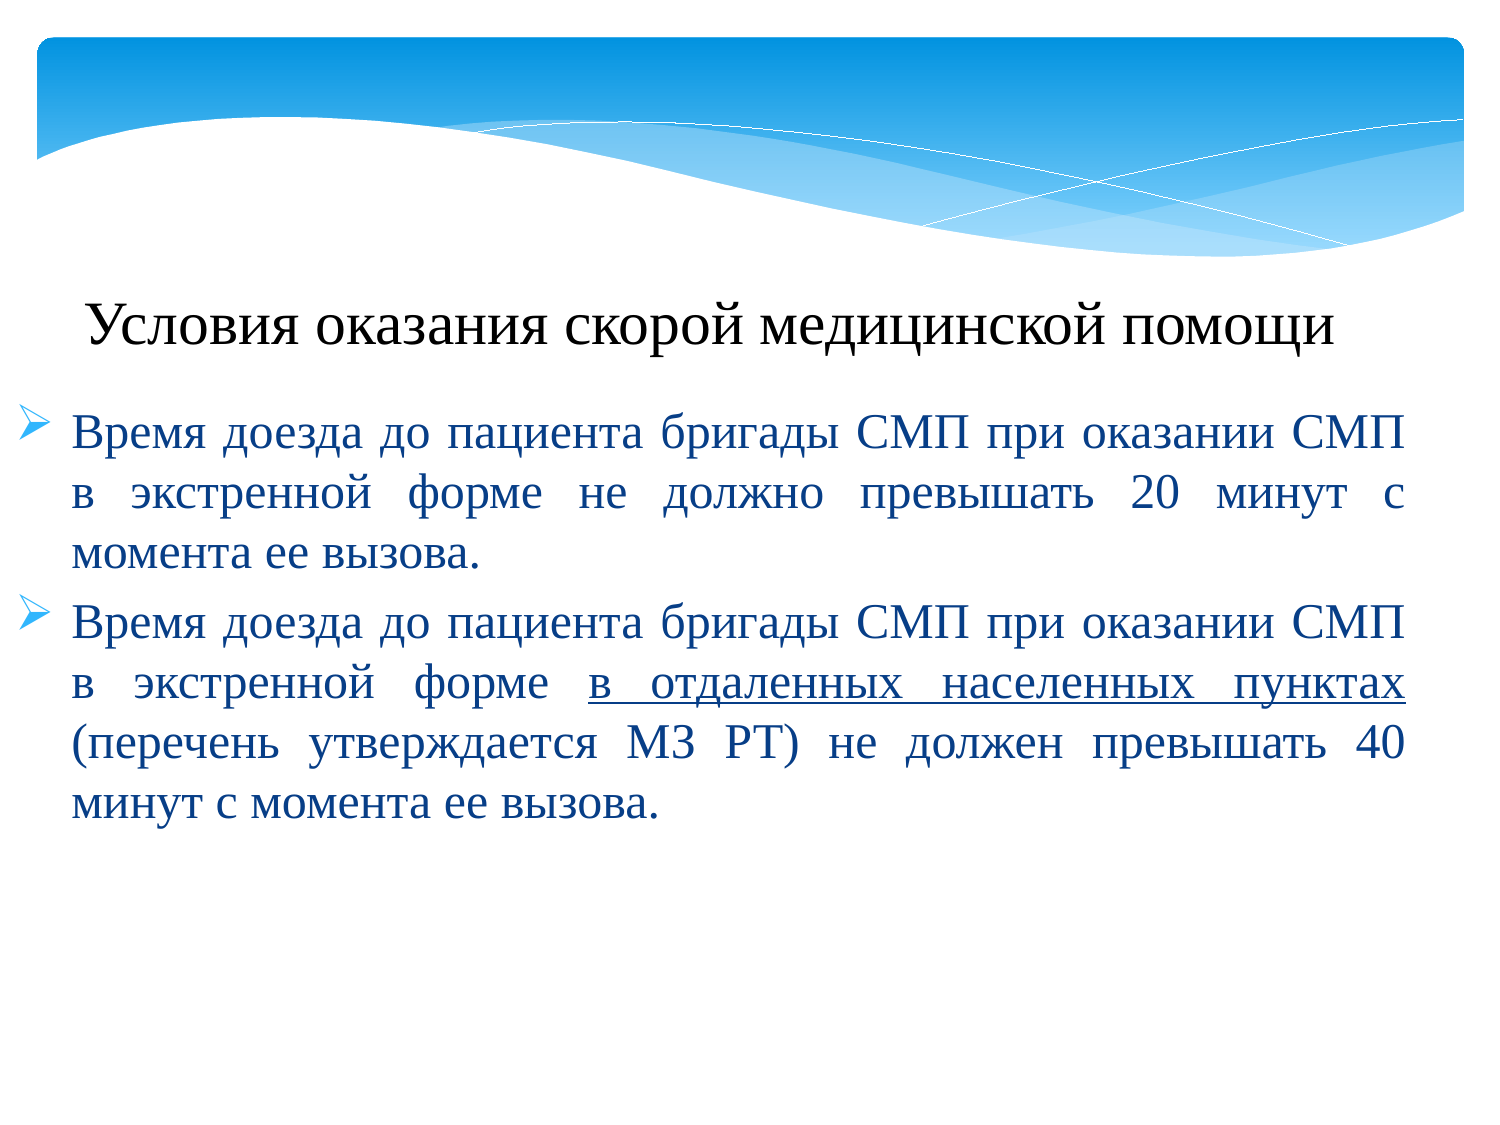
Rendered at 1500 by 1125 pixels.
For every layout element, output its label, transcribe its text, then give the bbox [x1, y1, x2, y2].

subtitle Условия оказания скорой медицинской помощи Время доезда до пациента бригады СМП при оказании СМП в экстренной форме не должно превышать 20 минут с момента ее вызова. Время доезда до пациента бригады СМП при оказании СМП в экстренной форме в отдаленных населенных пунктах (перечень утверждается МЗ РТ) не должен превышать 40 минут с момента ее вызова. [0, 137, 1422, 917]
